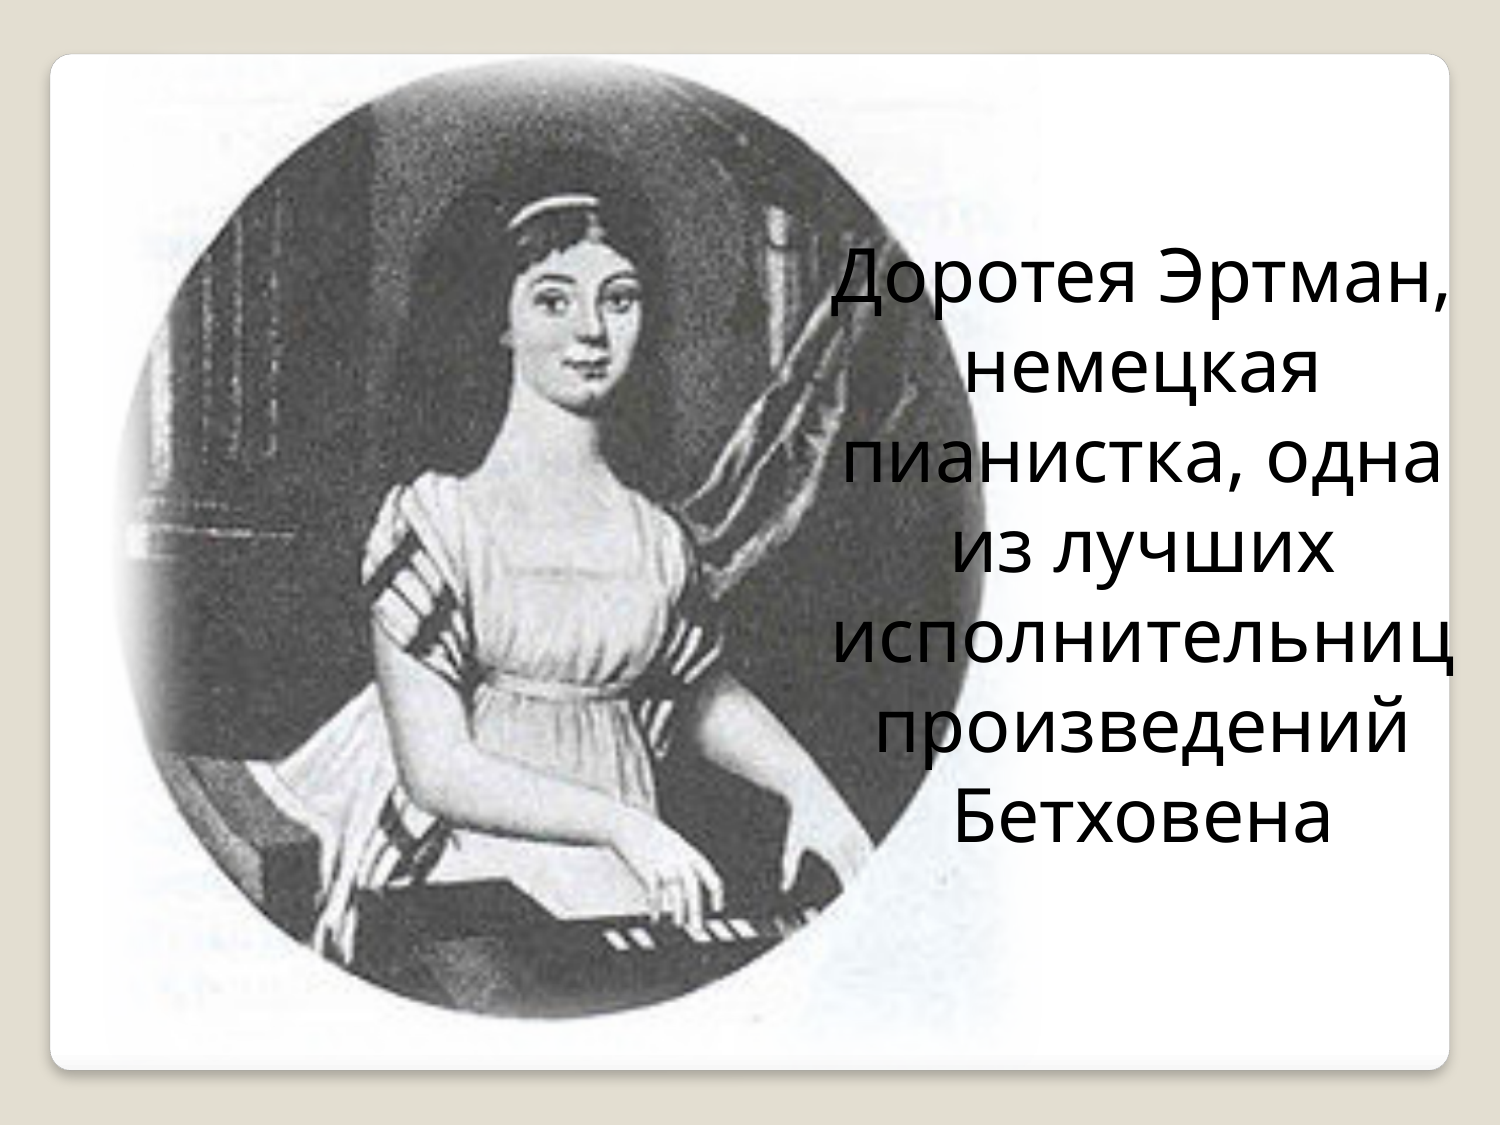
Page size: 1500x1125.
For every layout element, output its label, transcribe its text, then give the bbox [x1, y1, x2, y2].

picture [100, 30, 1046, 1080]
text_box Доротея Эртман, немецкая пианистка, одна из лучших исполнительниц произведений Бетховена [1053, 219, 1500, 865]
